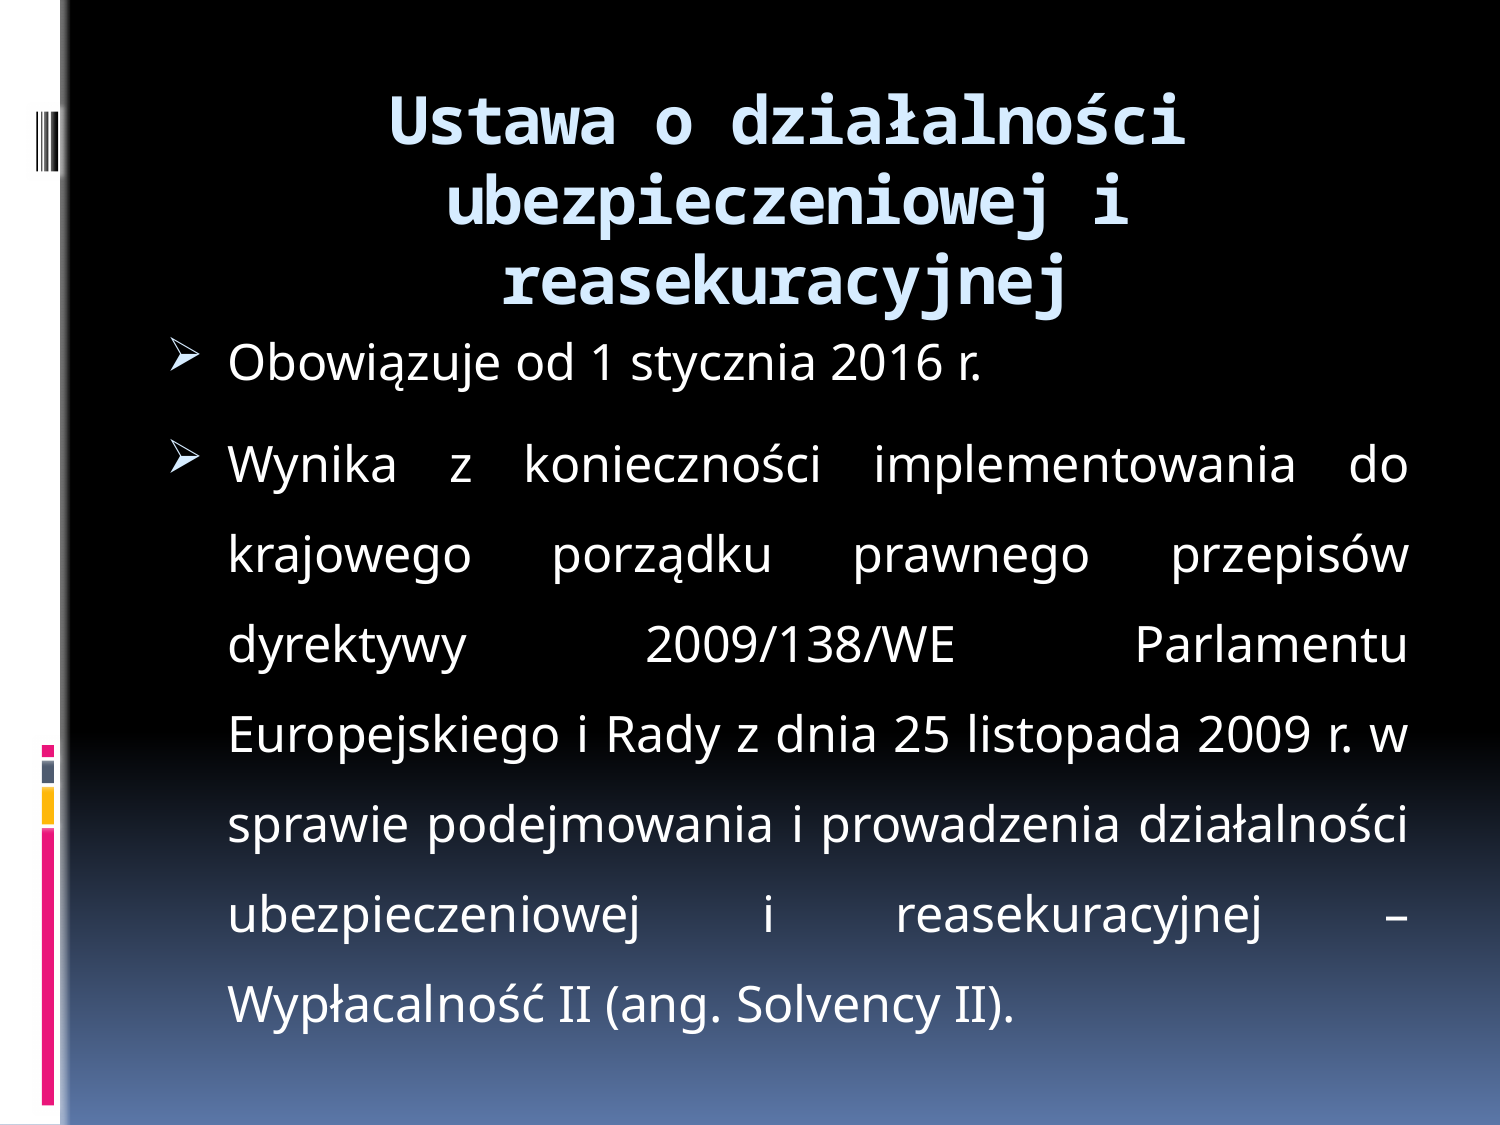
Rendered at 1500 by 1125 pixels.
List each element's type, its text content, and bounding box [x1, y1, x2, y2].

list Obowiązuje od 1 stycznia 2016 r. Wynika z konieczności implementowania do krajowego porządku prawnego przepisów dyrektywy 2009/138/WE Parlamentu Europejskiego i Rady z dnia 25 listopada 2009 r. w sprawie podejmowania i prowadzenia działalności ubezpieczeniowej i reasekuracyjnej – Wypłacalność II (ang. Solvency II). [150, 292, 1425, 1043]
title Ustawa o działalności ubezpieczeniowej i reasekuracyjnej [150, 70, 1425, 234]
